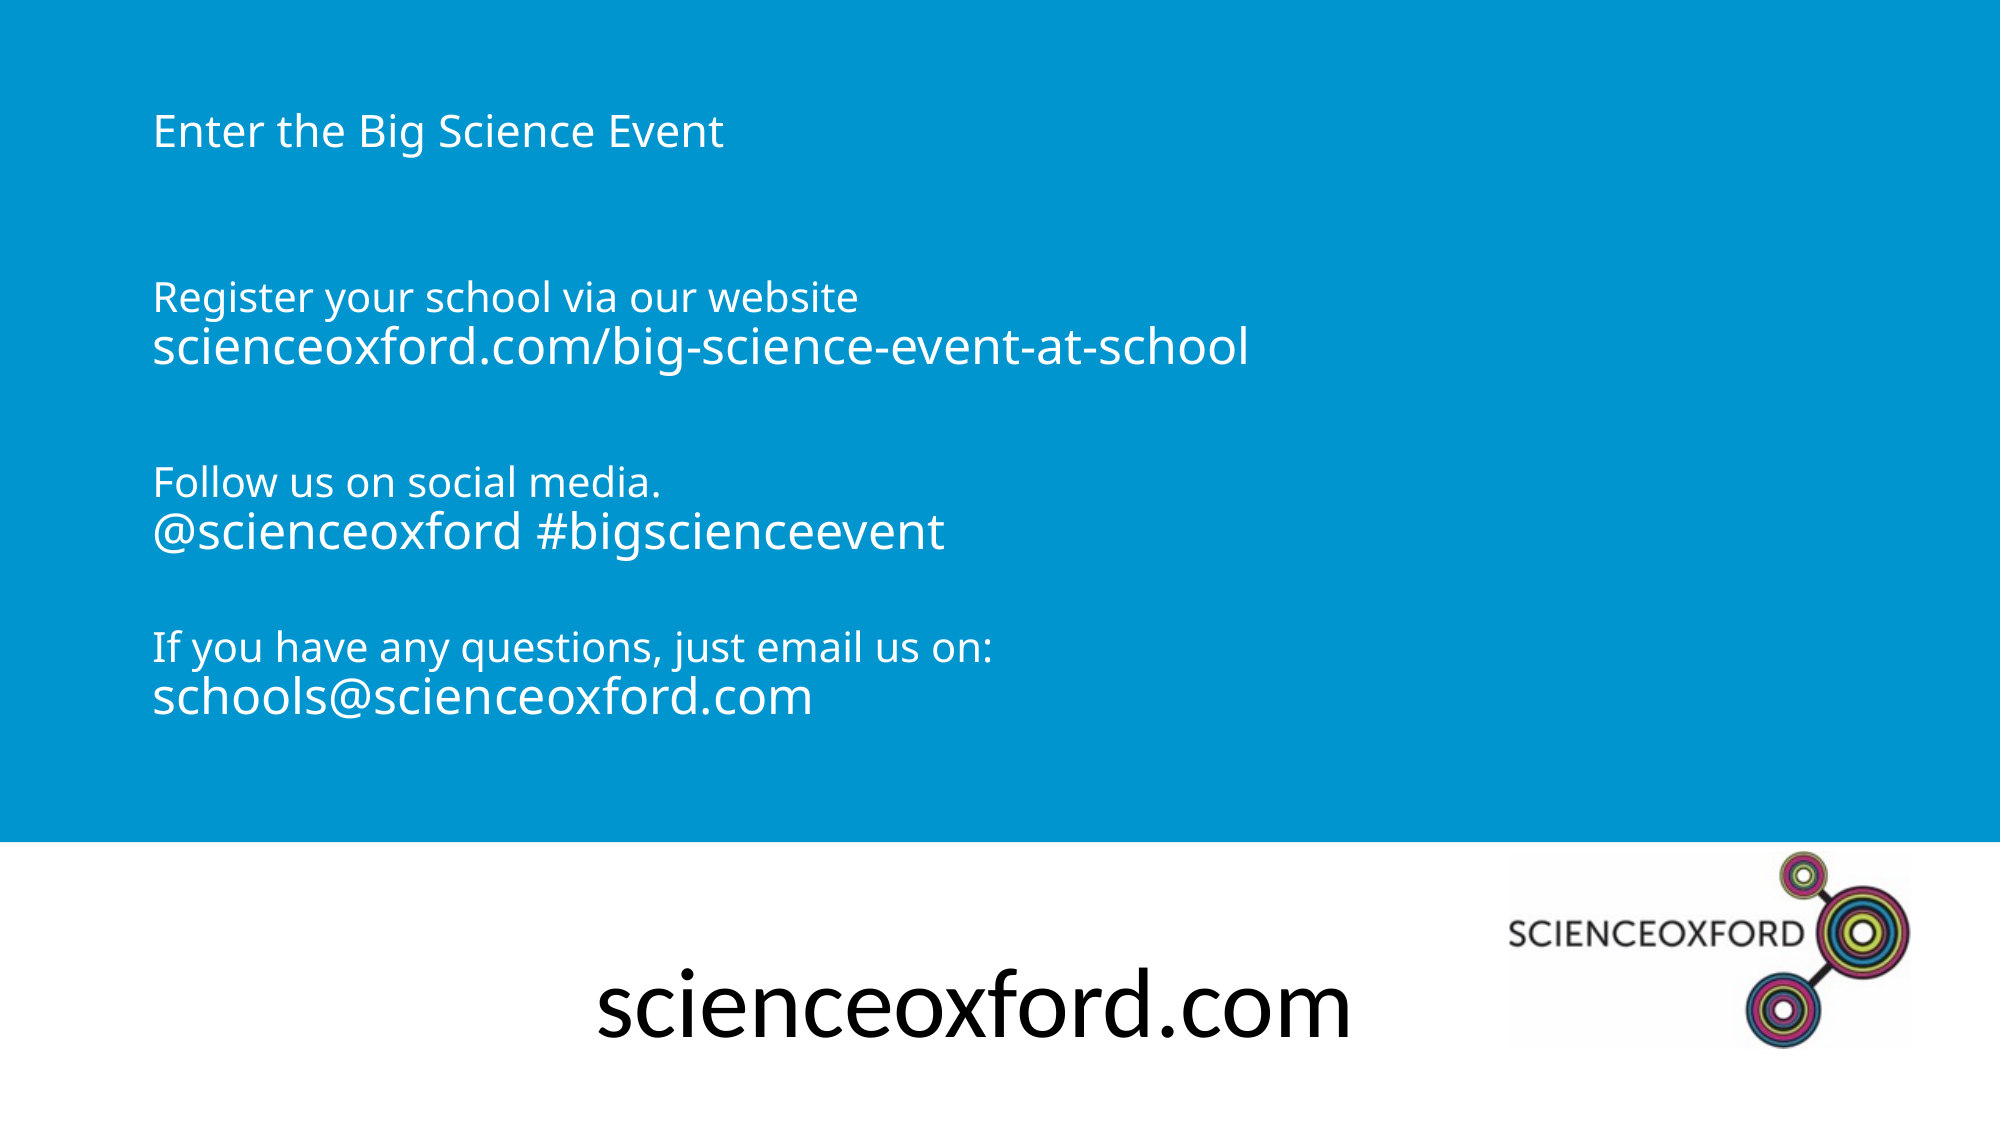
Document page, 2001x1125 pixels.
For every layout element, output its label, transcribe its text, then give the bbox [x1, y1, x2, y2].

picture [1509, 851, 1911, 1049]
list Register your school via our website scienceoxford.com/big-science-event-at-school Follow us on social media. @scienceoxford #bigscienceevent If you have any questions, just email us on: schools@scienceoxford.com [137, 268, 1473, 817]
text_box scienceoxford.com [580, 930, 1459, 1065]
text_box [0, 0, 2000, 843]
title Enter the Big Science Event [137, 2, 2000, 269]
